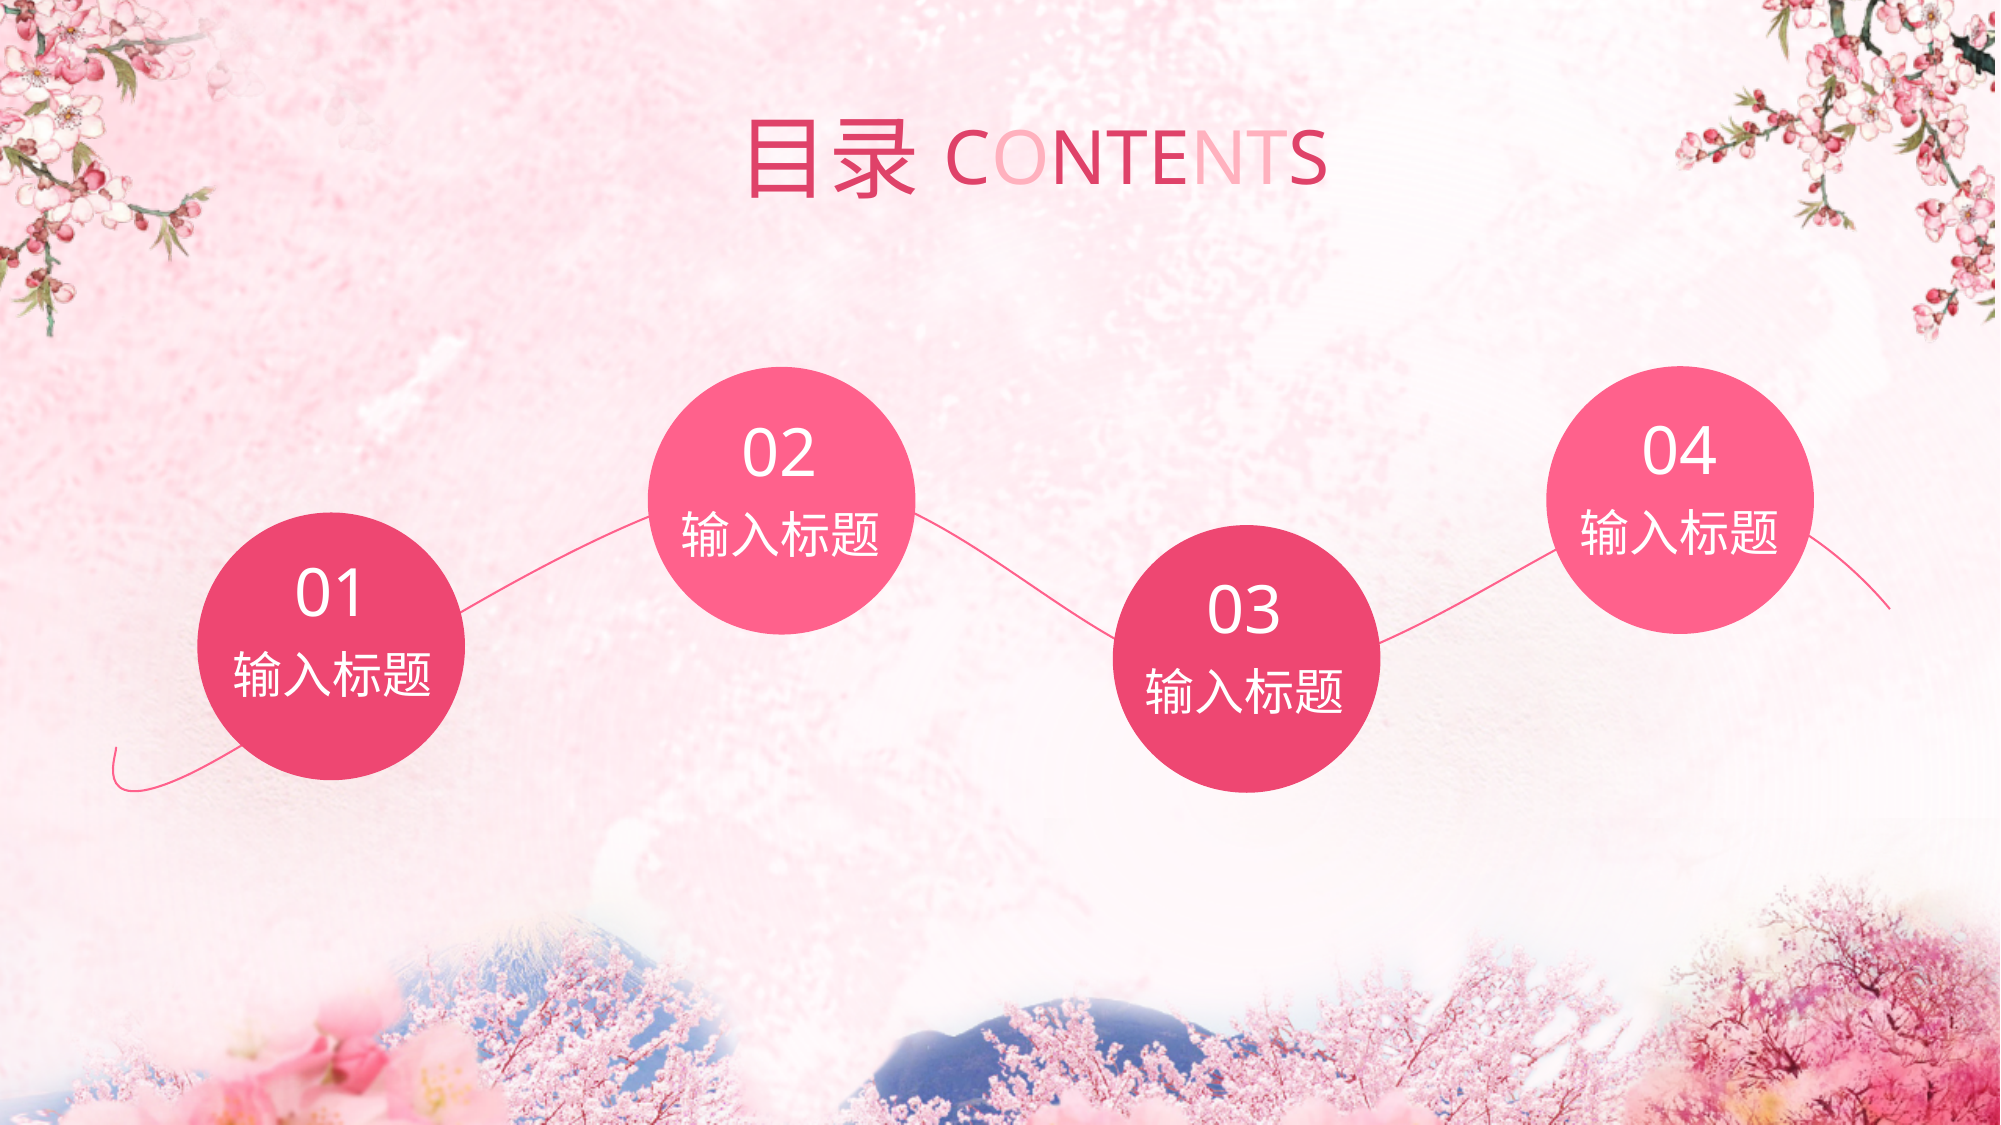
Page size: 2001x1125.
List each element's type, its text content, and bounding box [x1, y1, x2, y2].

text_box 输入标题 [217, 635, 448, 711]
text_box [111, 738, 241, 793]
text_box [1381, 549, 1637, 649]
text_box [1545, 365, 1816, 635]
text_box 输入标题 [1564, 493, 1795, 569]
text_box 输入标题 [665, 495, 895, 571]
text_box 02 [726, 402, 833, 495]
text_box 03 [1191, 559, 1298, 652]
text_box [646, 365, 917, 636]
text_box [1742, 535, 1891, 621]
text_box [196, 511, 467, 782]
text_box 04 [1626, 400, 1733, 493]
text_box 01 [279, 542, 386, 635]
text_box 目录 [722, 92, 936, 217]
text_box [443, 513, 1113, 723]
text_box CONTENTS [929, 102, 1345, 208]
text_box [1111, 524, 1382, 794]
picture [0, 0, 2000, 1125]
text_box 输入标题 [1129, 652, 1360, 728]
